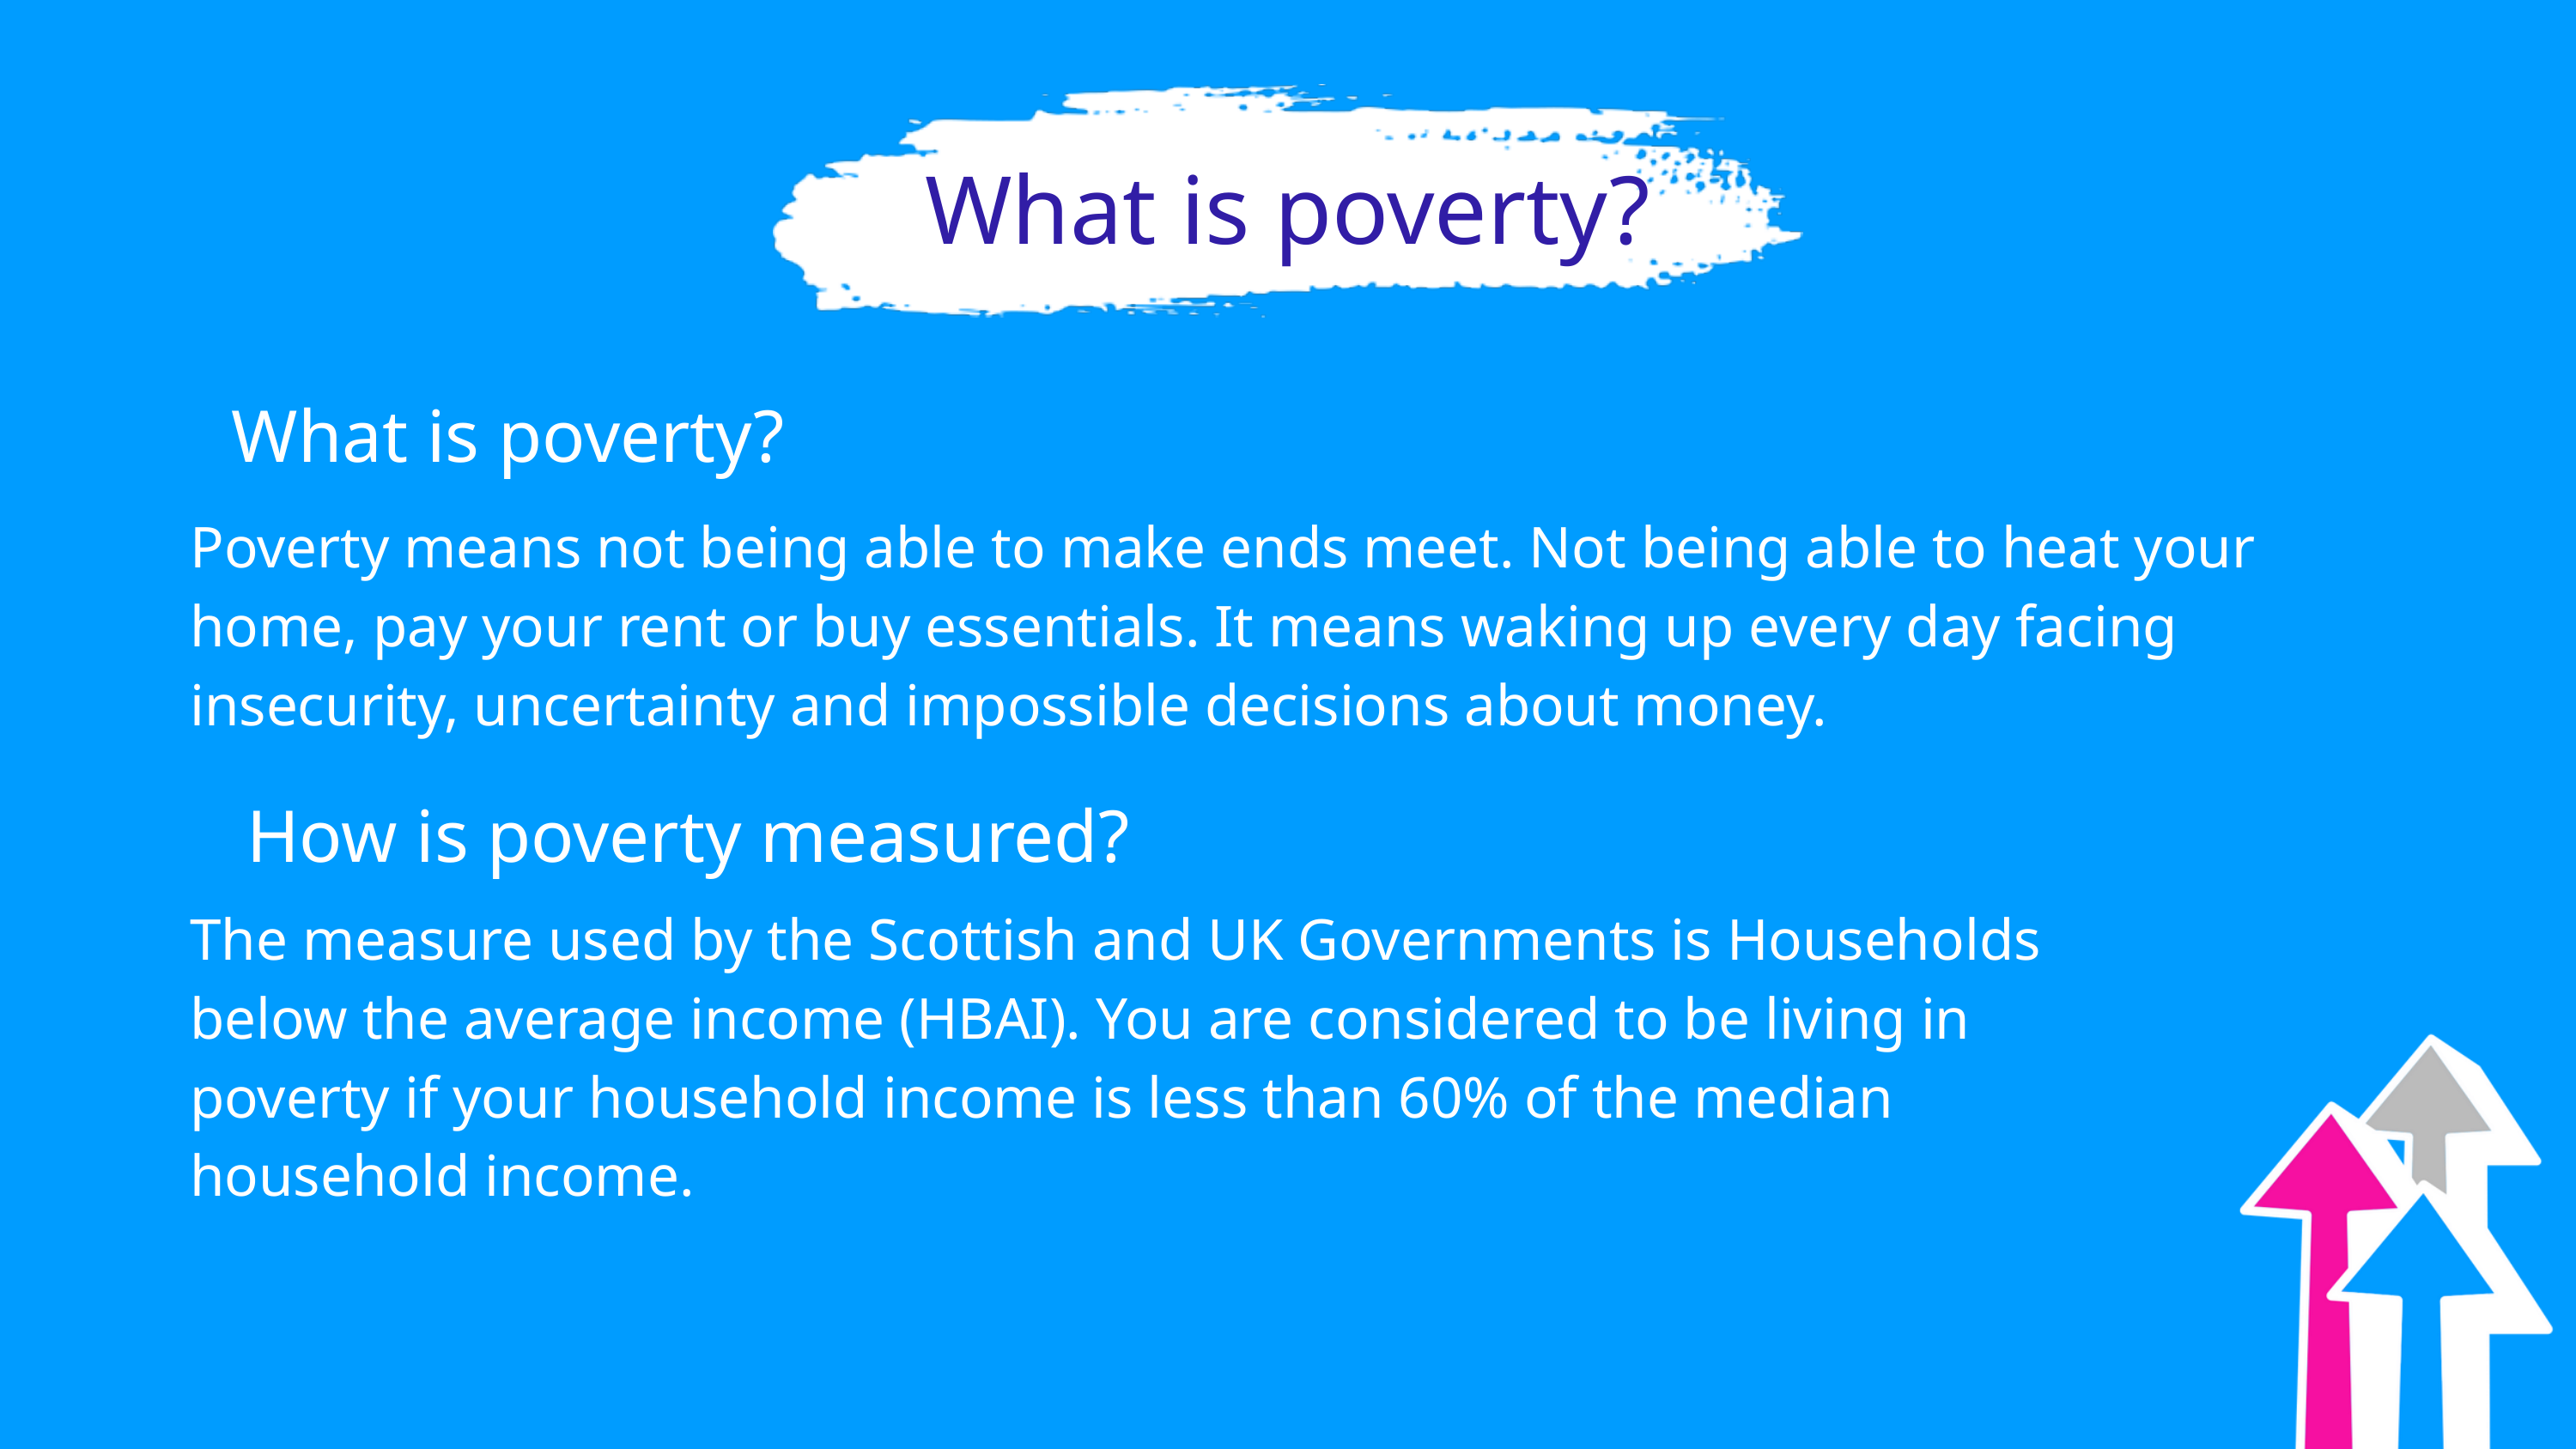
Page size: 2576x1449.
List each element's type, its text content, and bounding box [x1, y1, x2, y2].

text_box How is poverty measured? [190, 815, 1187, 877]
text_box What is poverty? [870, 131, 1706, 264]
text_box Poverty means not being able to make ends meet. Not being able to heat your home, pay your rent or buy essentials. It means waking up every day facing insecurity, uncertainty and impossible decisions about money. [190, 500, 2395, 815]
text_box The measure used by the Scottish and UK Governments is Households below the average income (HBAI). You are considered to be living in poverty if your household income is less than 60% of the median household income. [190, 892, 2138, 1287]
text_box [772, 84, 1803, 318]
text_box [2055, 964, 2576, 1449]
text_box What is poverty? [190, 376, 827, 477]
